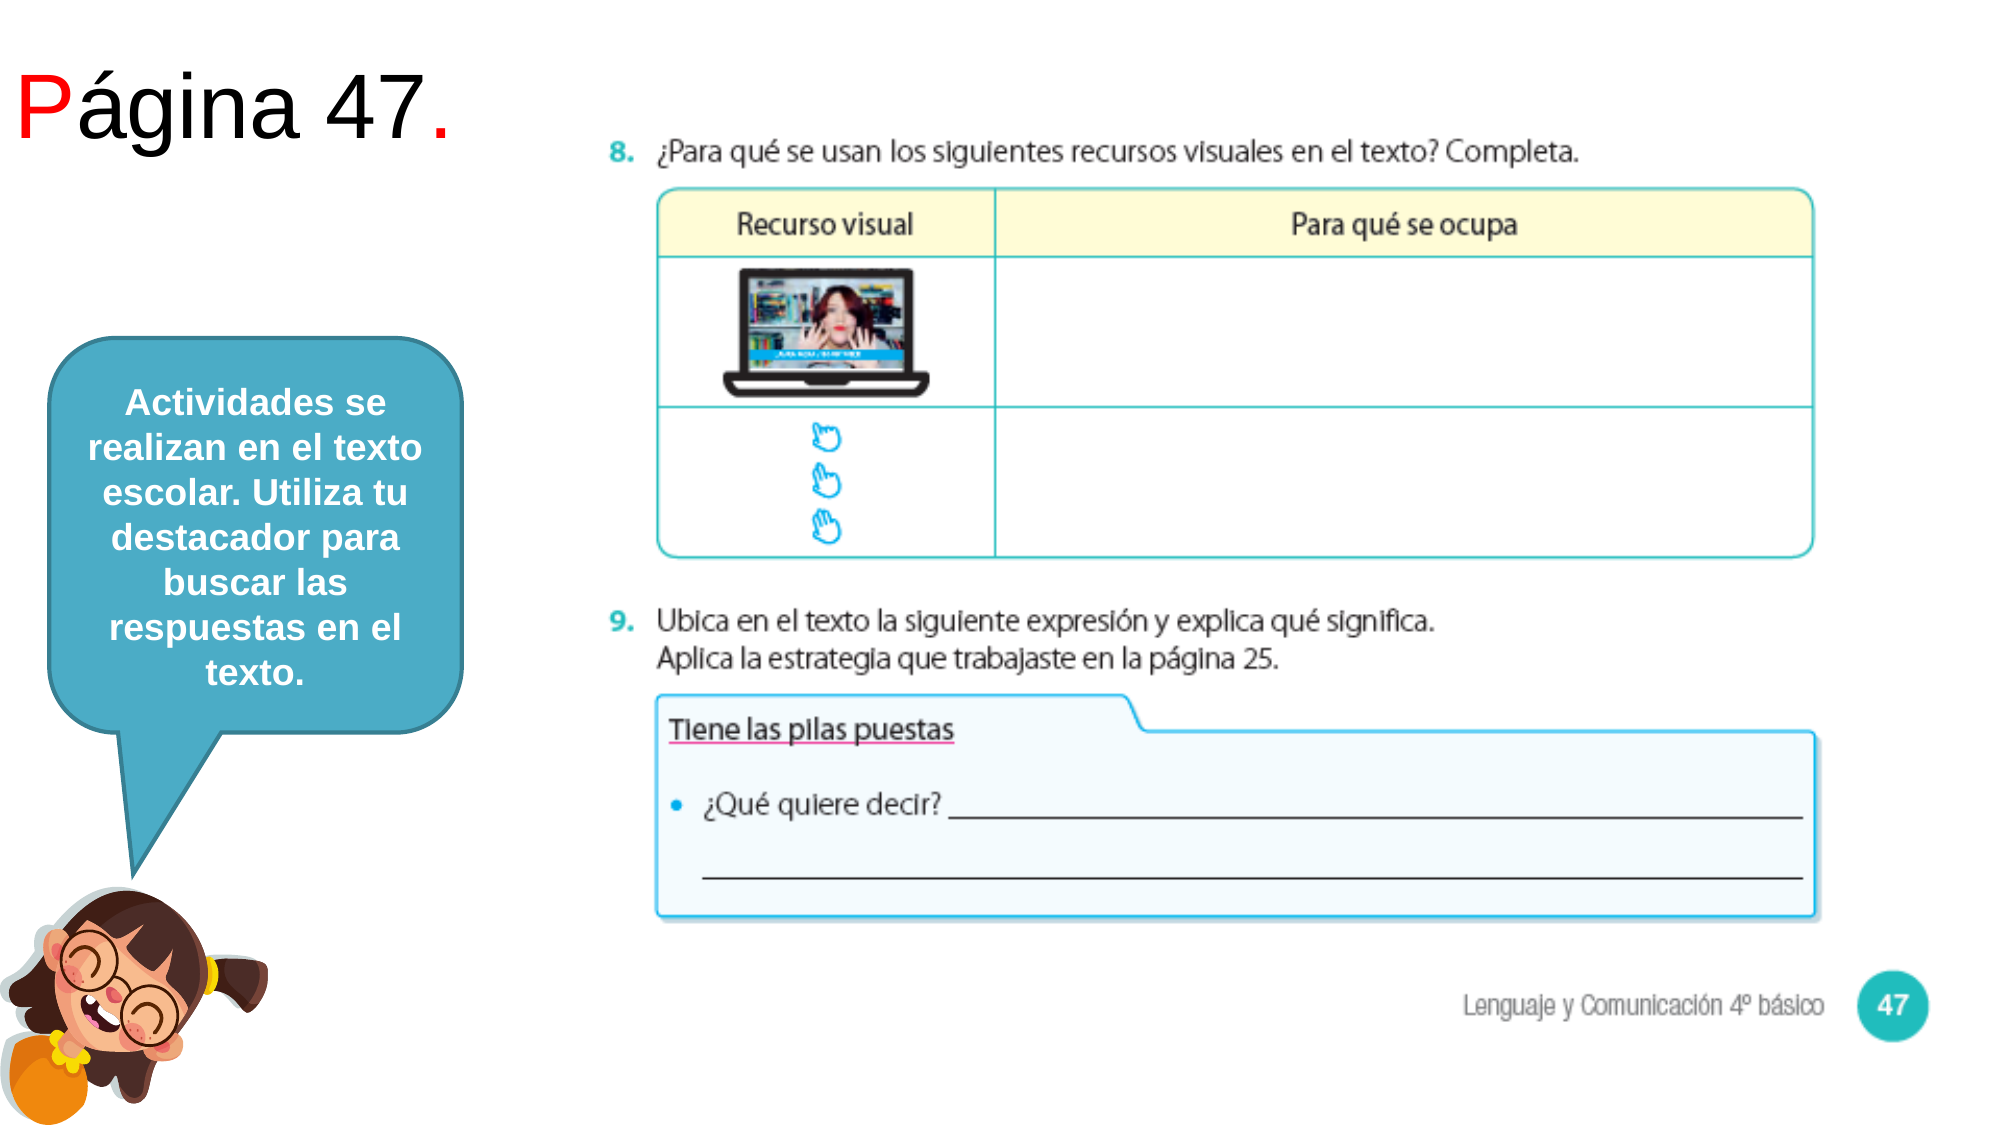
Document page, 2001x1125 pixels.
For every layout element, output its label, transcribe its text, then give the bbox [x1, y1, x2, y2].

picture [0, 886, 268, 1125]
text_box Actividades se realizan en el texto escolar. Utiliza tu destacador para buscar las respuestas en el texto. [47, 335, 464, 881]
picture [563, 108, 1957, 1048]
title Página 47. [0, 0, 1725, 218]
